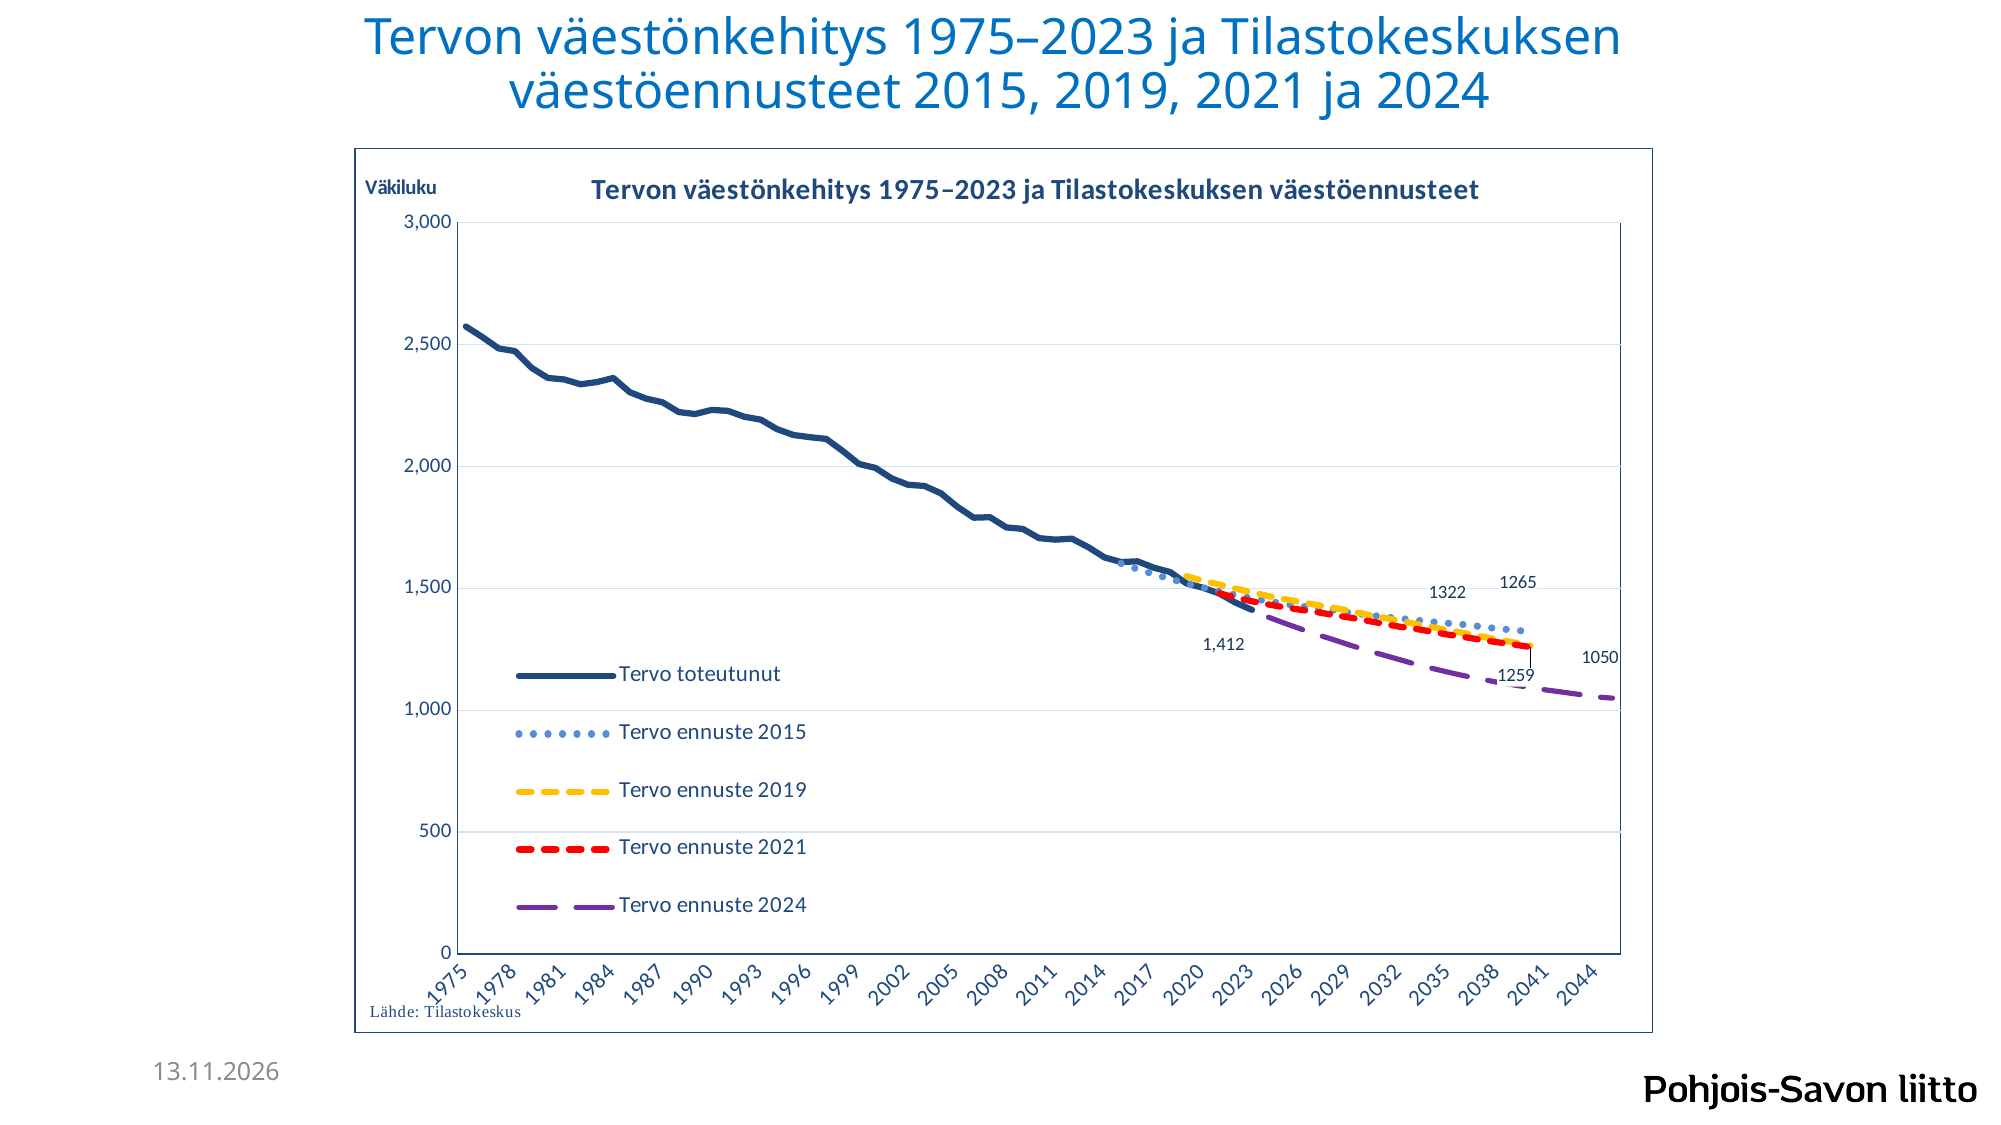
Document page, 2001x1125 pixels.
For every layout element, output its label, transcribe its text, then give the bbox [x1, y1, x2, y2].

title Tervon väestönkehitys 1975–2023 ja Tilastokeskuksen väestöennusteet 2015, 2019, 2021 ja 2024 [0, 0, 2000, 130]
picture [1619, 1058, 2000, 1125]
chart [354, 147, 1654, 1034]
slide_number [137, 1042, 588, 1103]
